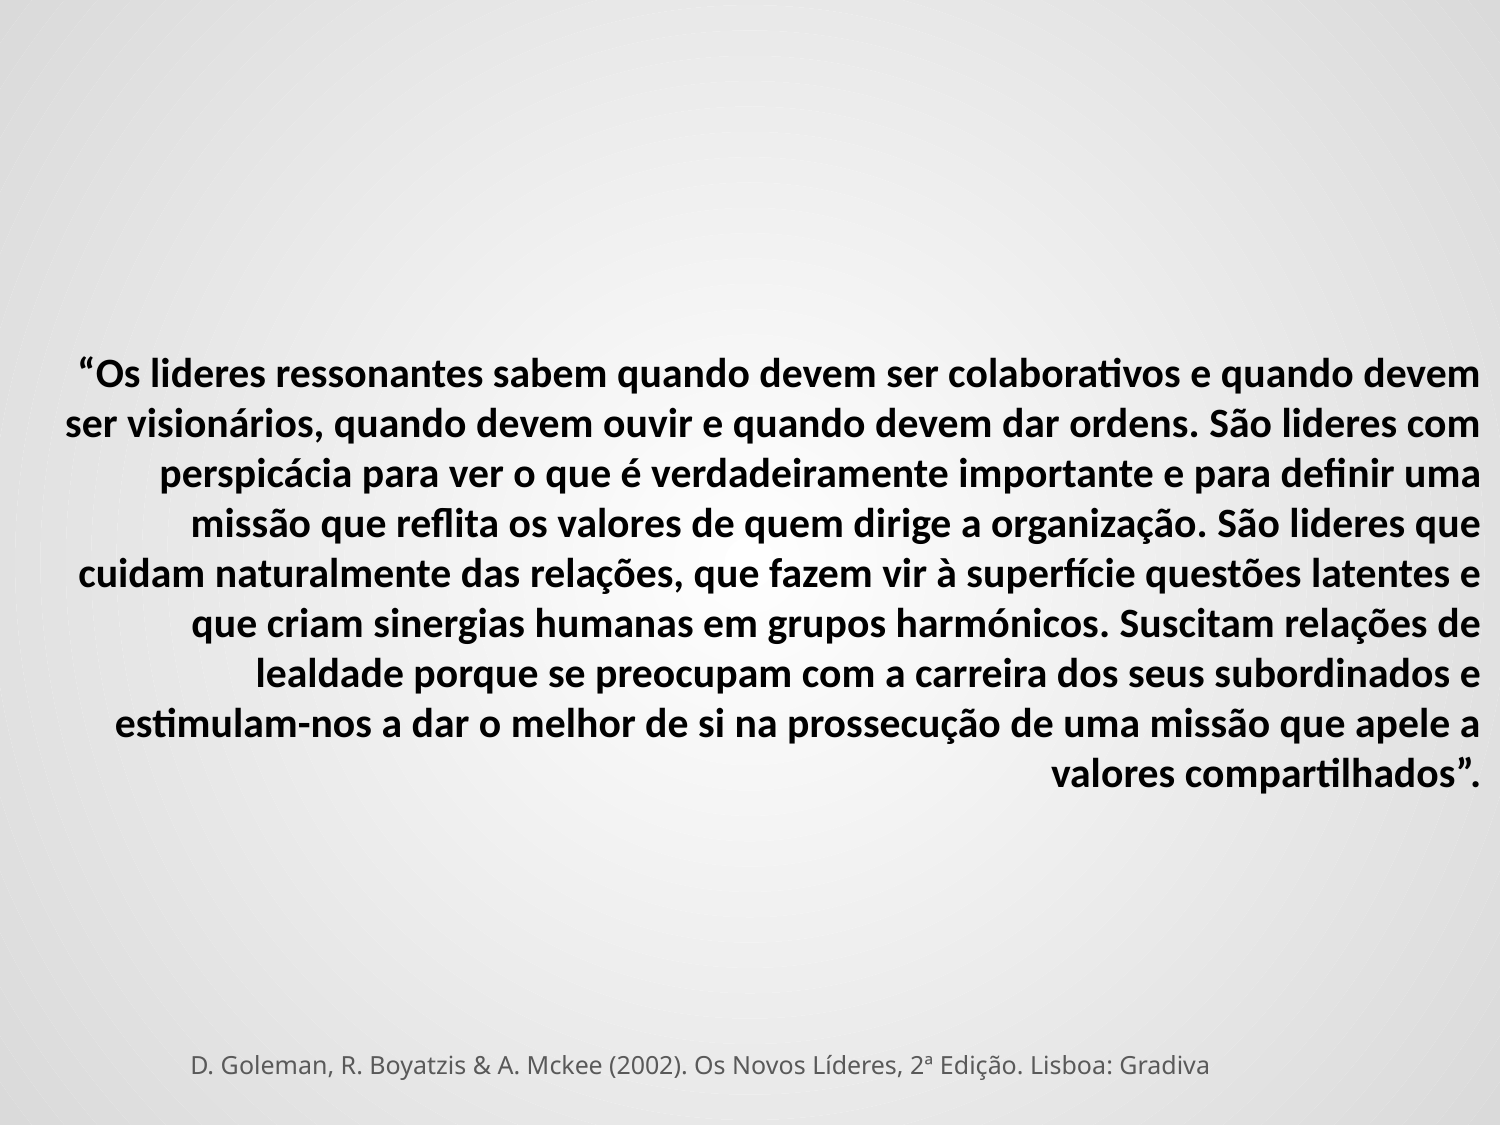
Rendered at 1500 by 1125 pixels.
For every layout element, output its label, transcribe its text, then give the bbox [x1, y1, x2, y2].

text_box “Os lideres ressonantes sabem quando devem ser colaborativos e quando devem ser visionários, quando devem ouvir e quando devem dar ordens. São lideres com perspicácia para ver o que é verdadeiramente importante e para definir uma missão que reflita os valores de quem dirige a organização. São lideres que cuidam naturalmente das relações, que fazem vir à superfície questões latentes e que criam sinergias humanas em grupos harmónicos. Suscitam relações de lealdade porque se preocupam com a carreira dos seus subordinados e estimulam-nos a dar o melhor de si na prossecução de uma missão que apele a valores compartilhados”. [43, 338, 1497, 803]
footer D. Goleman, R. Boyatzis & A. Mckee (2002). Os Novos Líderes, 2ª Edição. Lisboa: Gradiva [183, 1035, 1404, 1095]
